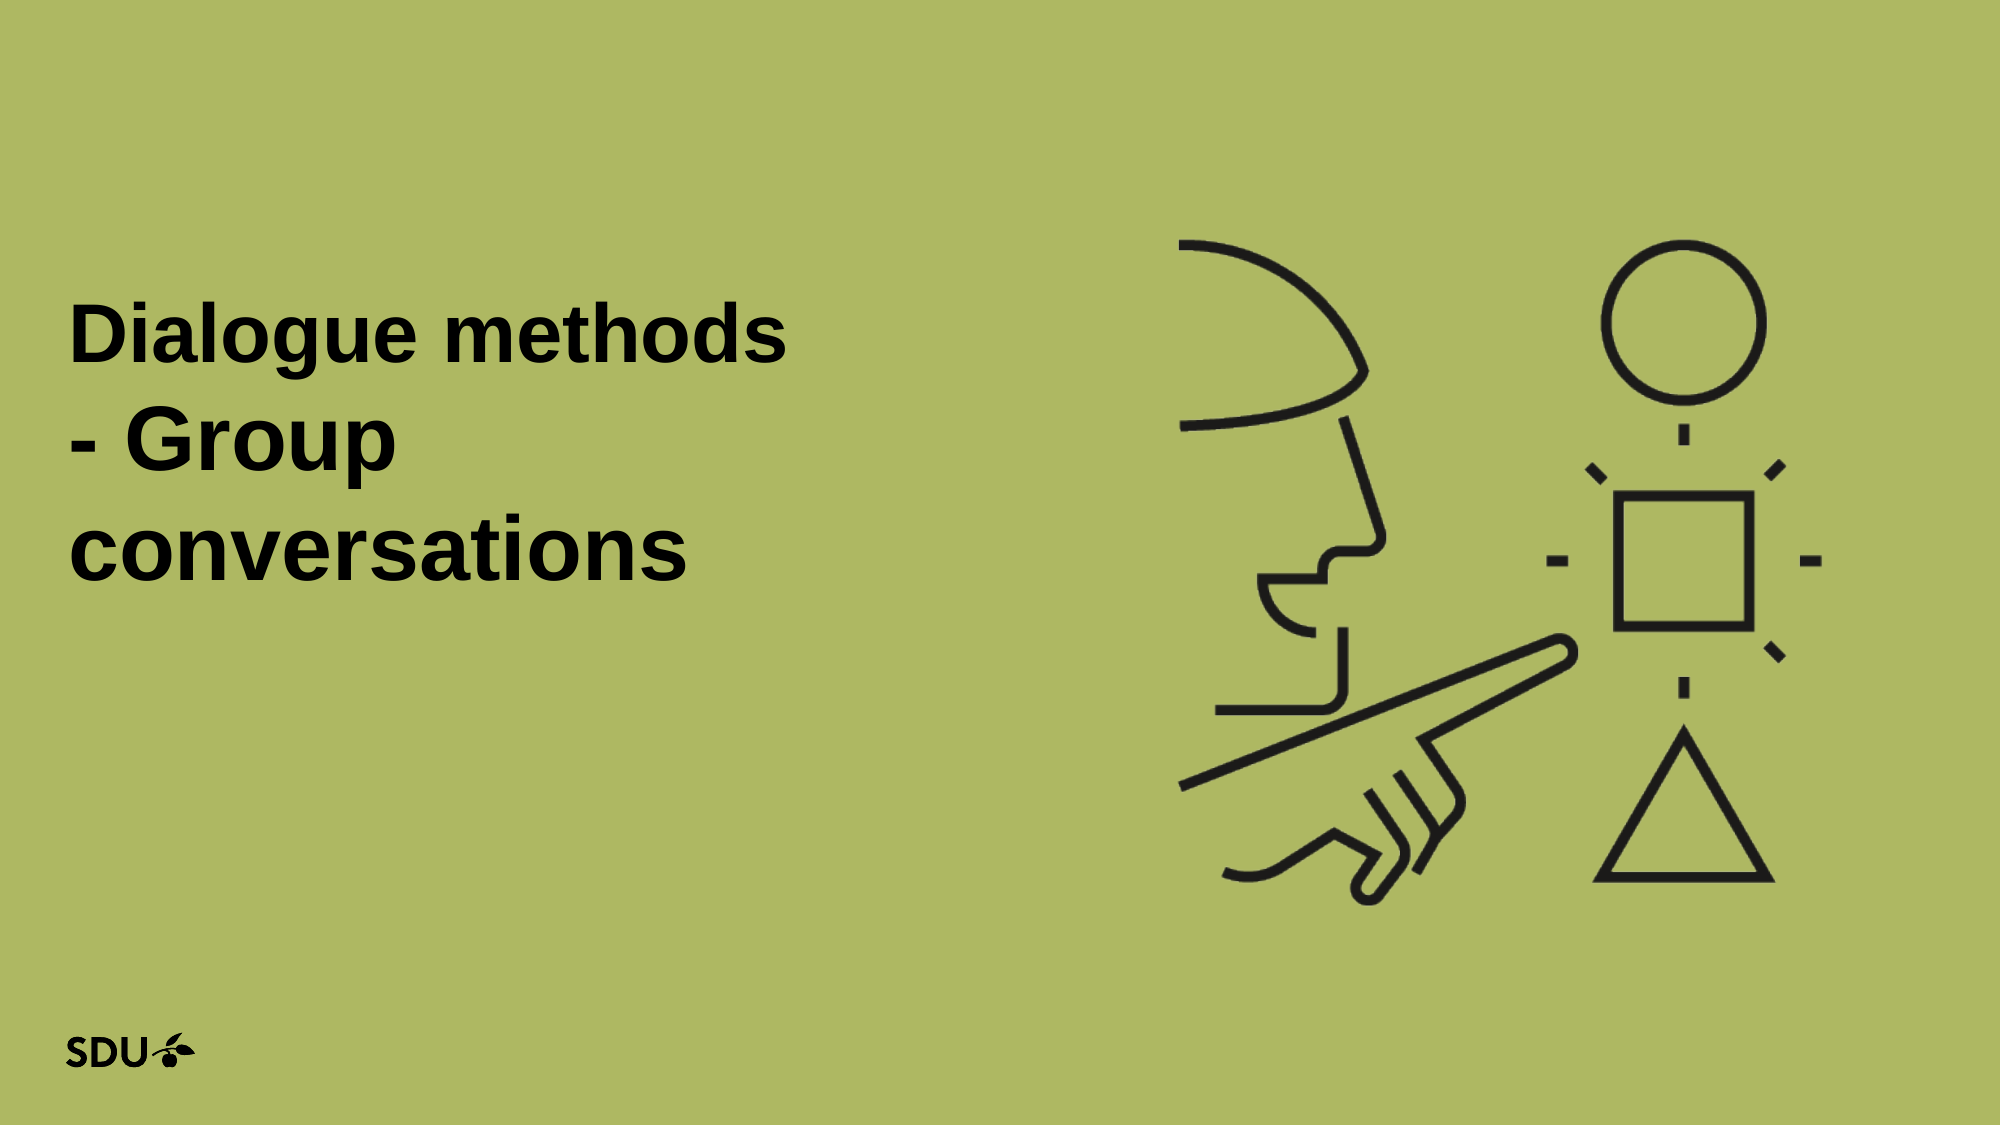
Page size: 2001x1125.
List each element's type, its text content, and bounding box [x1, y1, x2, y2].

title Dialogue methods - Group conversations [68, 278, 949, 959]
picture [1052, 164, 1865, 959]
